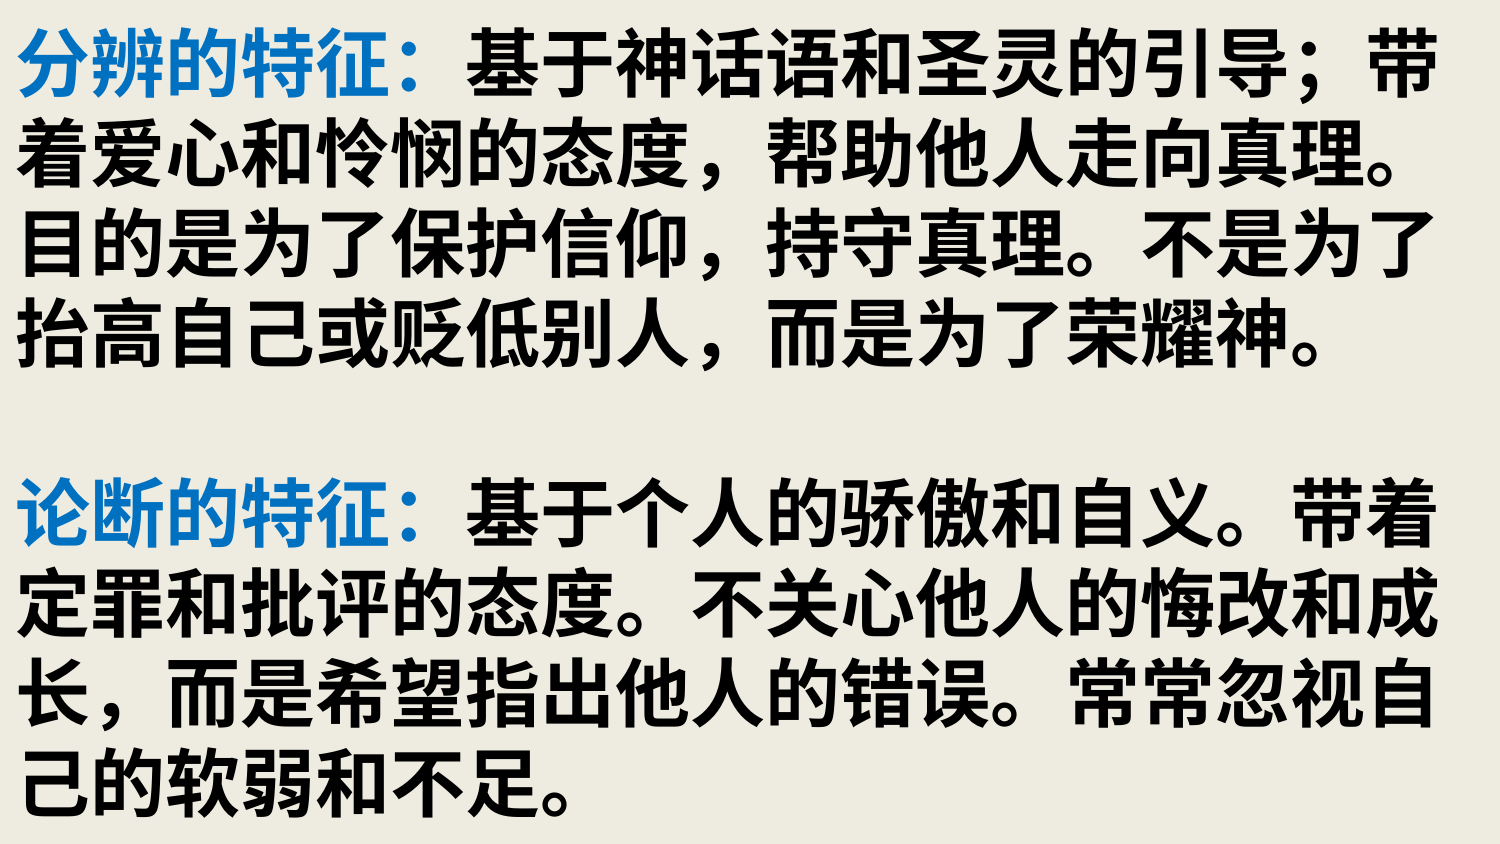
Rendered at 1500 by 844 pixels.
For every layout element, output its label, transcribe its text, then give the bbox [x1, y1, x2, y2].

title 分辨的特征：基于神话语和圣灵的引导；带着爱心和怜悯的态度，帮助他人走向真理。目的是为了保护信仰，持守真理。不是为了抬高自己或贬低别人，而是为了荣耀神。 论断的特征：基于个人的骄傲和自义。带着定罪和批评的态度。不关心他人的悔改和成长，而是希望指出他人的错误。常常忽视自己的软弱和不足。 [0, 0, 1500, 844]
